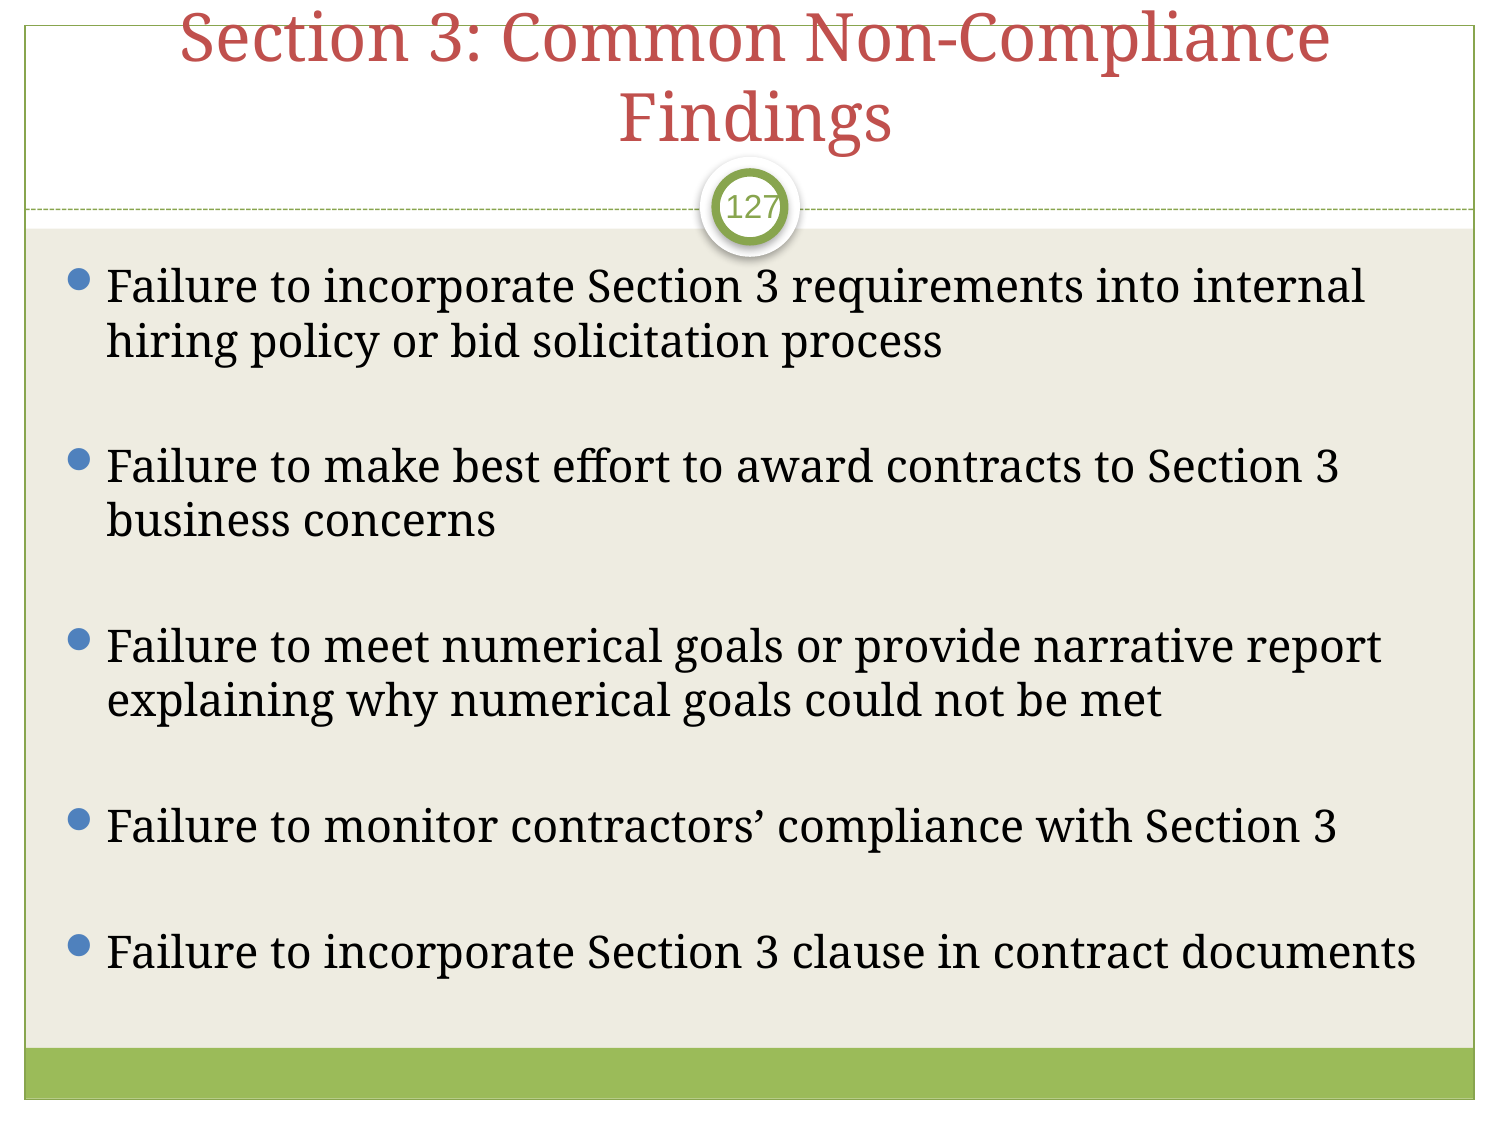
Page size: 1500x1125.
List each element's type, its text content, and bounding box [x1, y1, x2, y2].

slide_number 127 [715, 168, 791, 241]
list Failure to incorporate Section 3 requirements into internal hiring policy or bid solicitation process Failure to make best effort to award contracts to Section 3 business concerns Failure to meet numerical goals or provide narrative report explaining why numerical goals could not be met Failure to monitor contractors’ compliance with Section 3 Failure to incorporate Section 3 clause in contract documents [49, 250, 1445, 1038]
title Section 3: Common Non-Compliance Findings [49, 37, 1463, 163]
